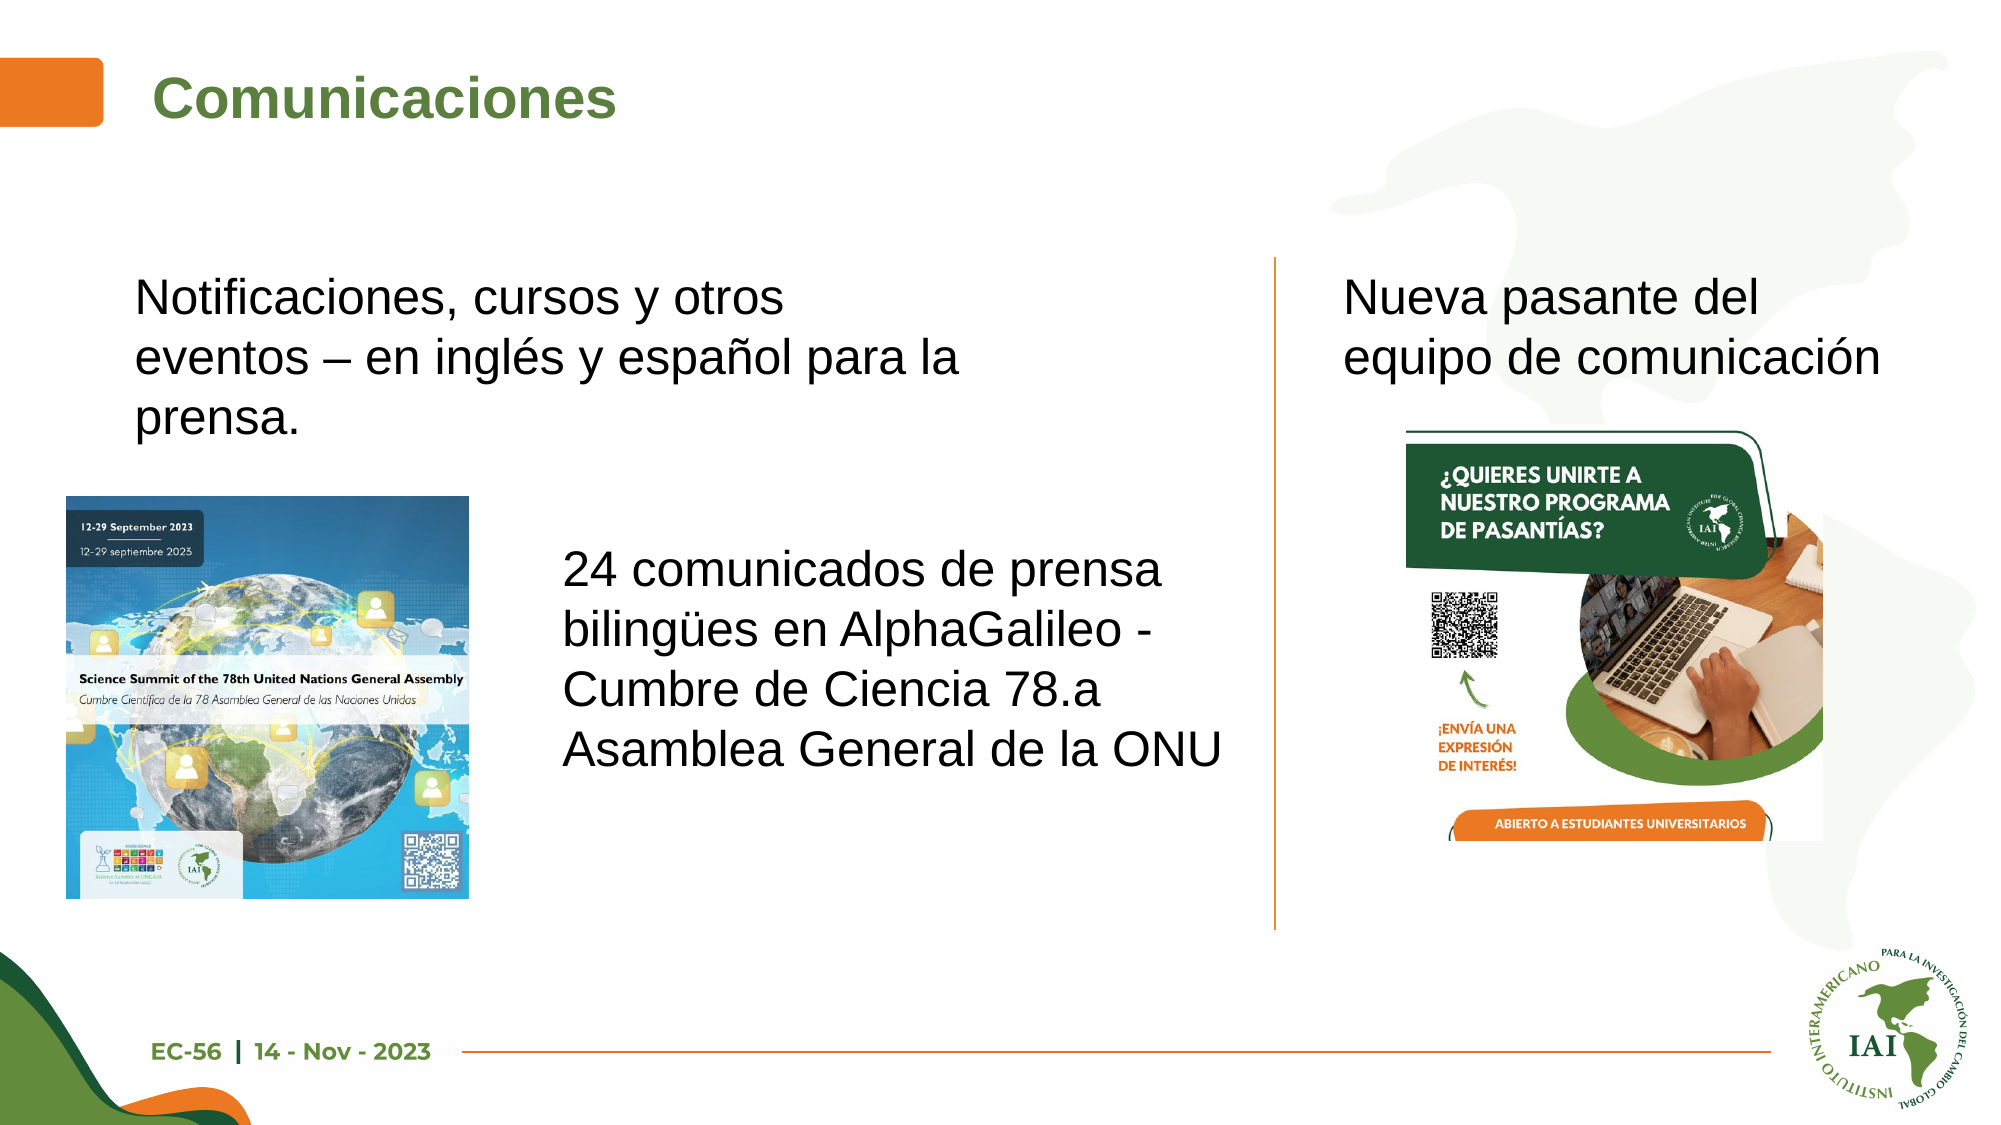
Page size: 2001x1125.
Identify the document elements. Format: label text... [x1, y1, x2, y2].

title Comunicaciones [137, 53, 1863, 145]
text_box Nueva pasante del equipo de comunicación [1328, 257, 1937, 951]
picture [144, 1019, 462, 1083]
text_box 24 comunicados de prensa bilingües en AlphaGalileo - Cumbre de Ciencia 78.a Asamblea General de la ONU [547, 528, 1250, 680]
picture [1406, 424, 1823, 841]
text_box Notificaciones, cursos y otros eventos – en inglés y español para la prensa. [119, 257, 979, 951]
picture [66, 496, 469, 899]
picture [1798, 938, 1979, 1120]
